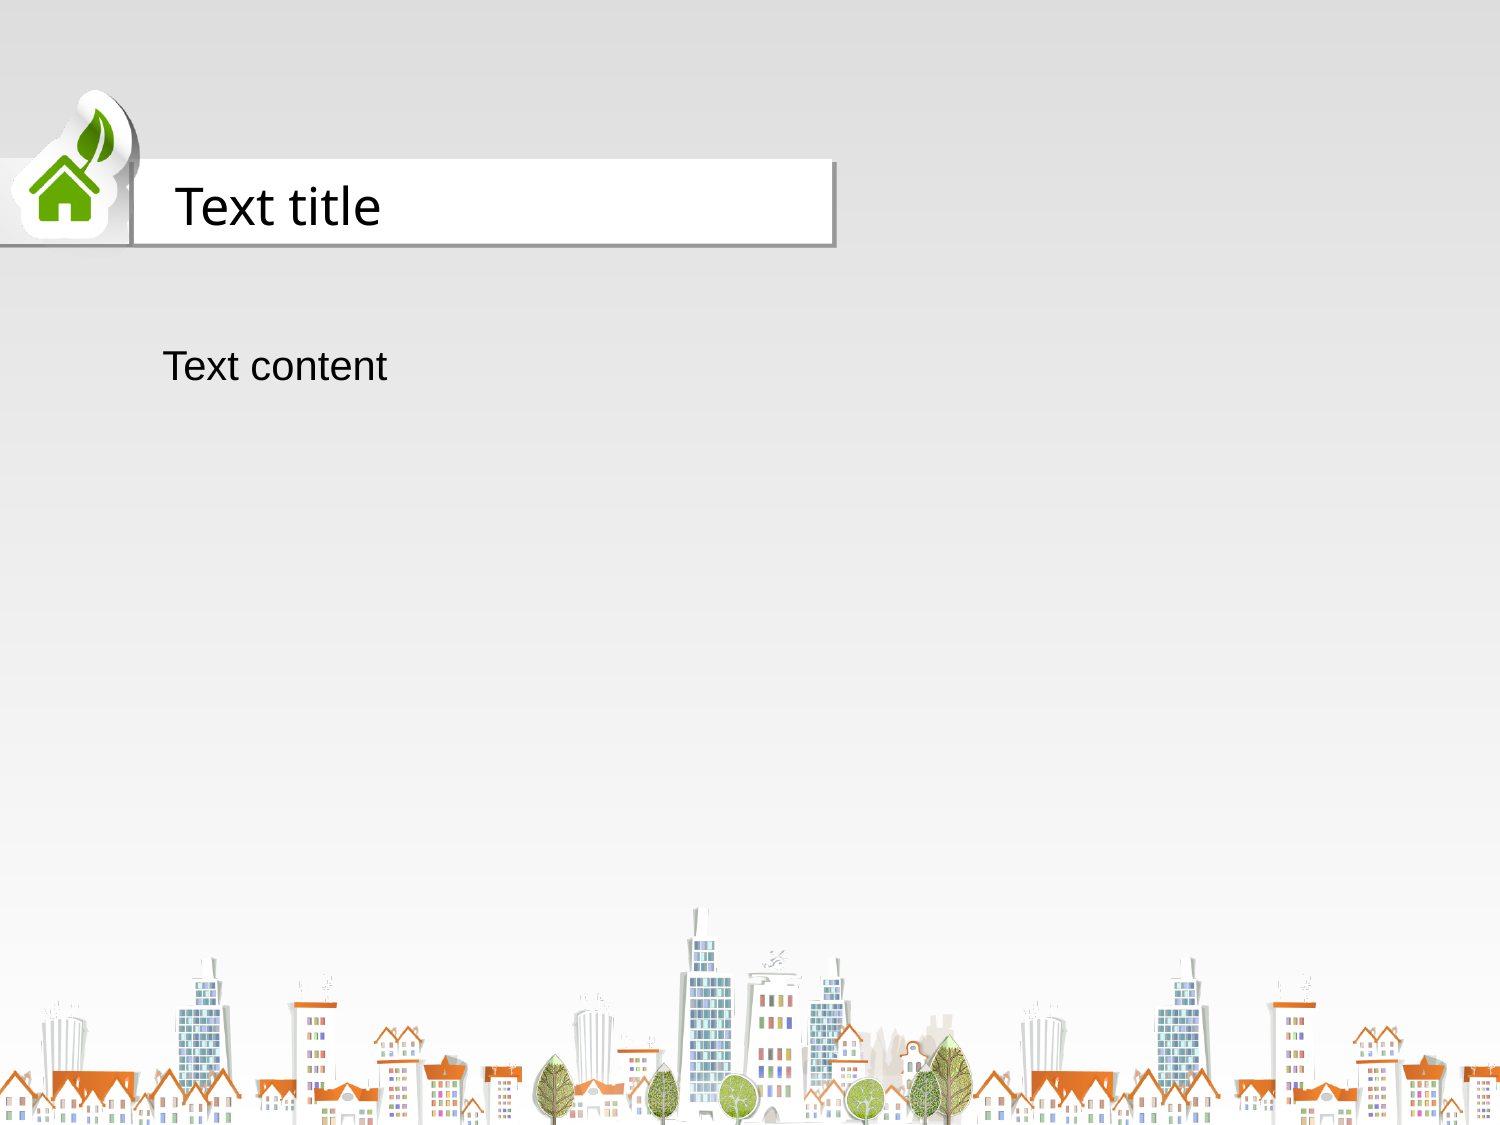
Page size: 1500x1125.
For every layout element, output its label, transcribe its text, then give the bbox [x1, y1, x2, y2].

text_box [0, 907, 1500, 1125]
text_box Text content [147, 331, 1388, 396]
text_box Text title [164, 165, 397, 244]
text_box [164, 158, 833, 244]
text_box [0, 158, 6, 244]
picture [11, 89, 160, 267]
